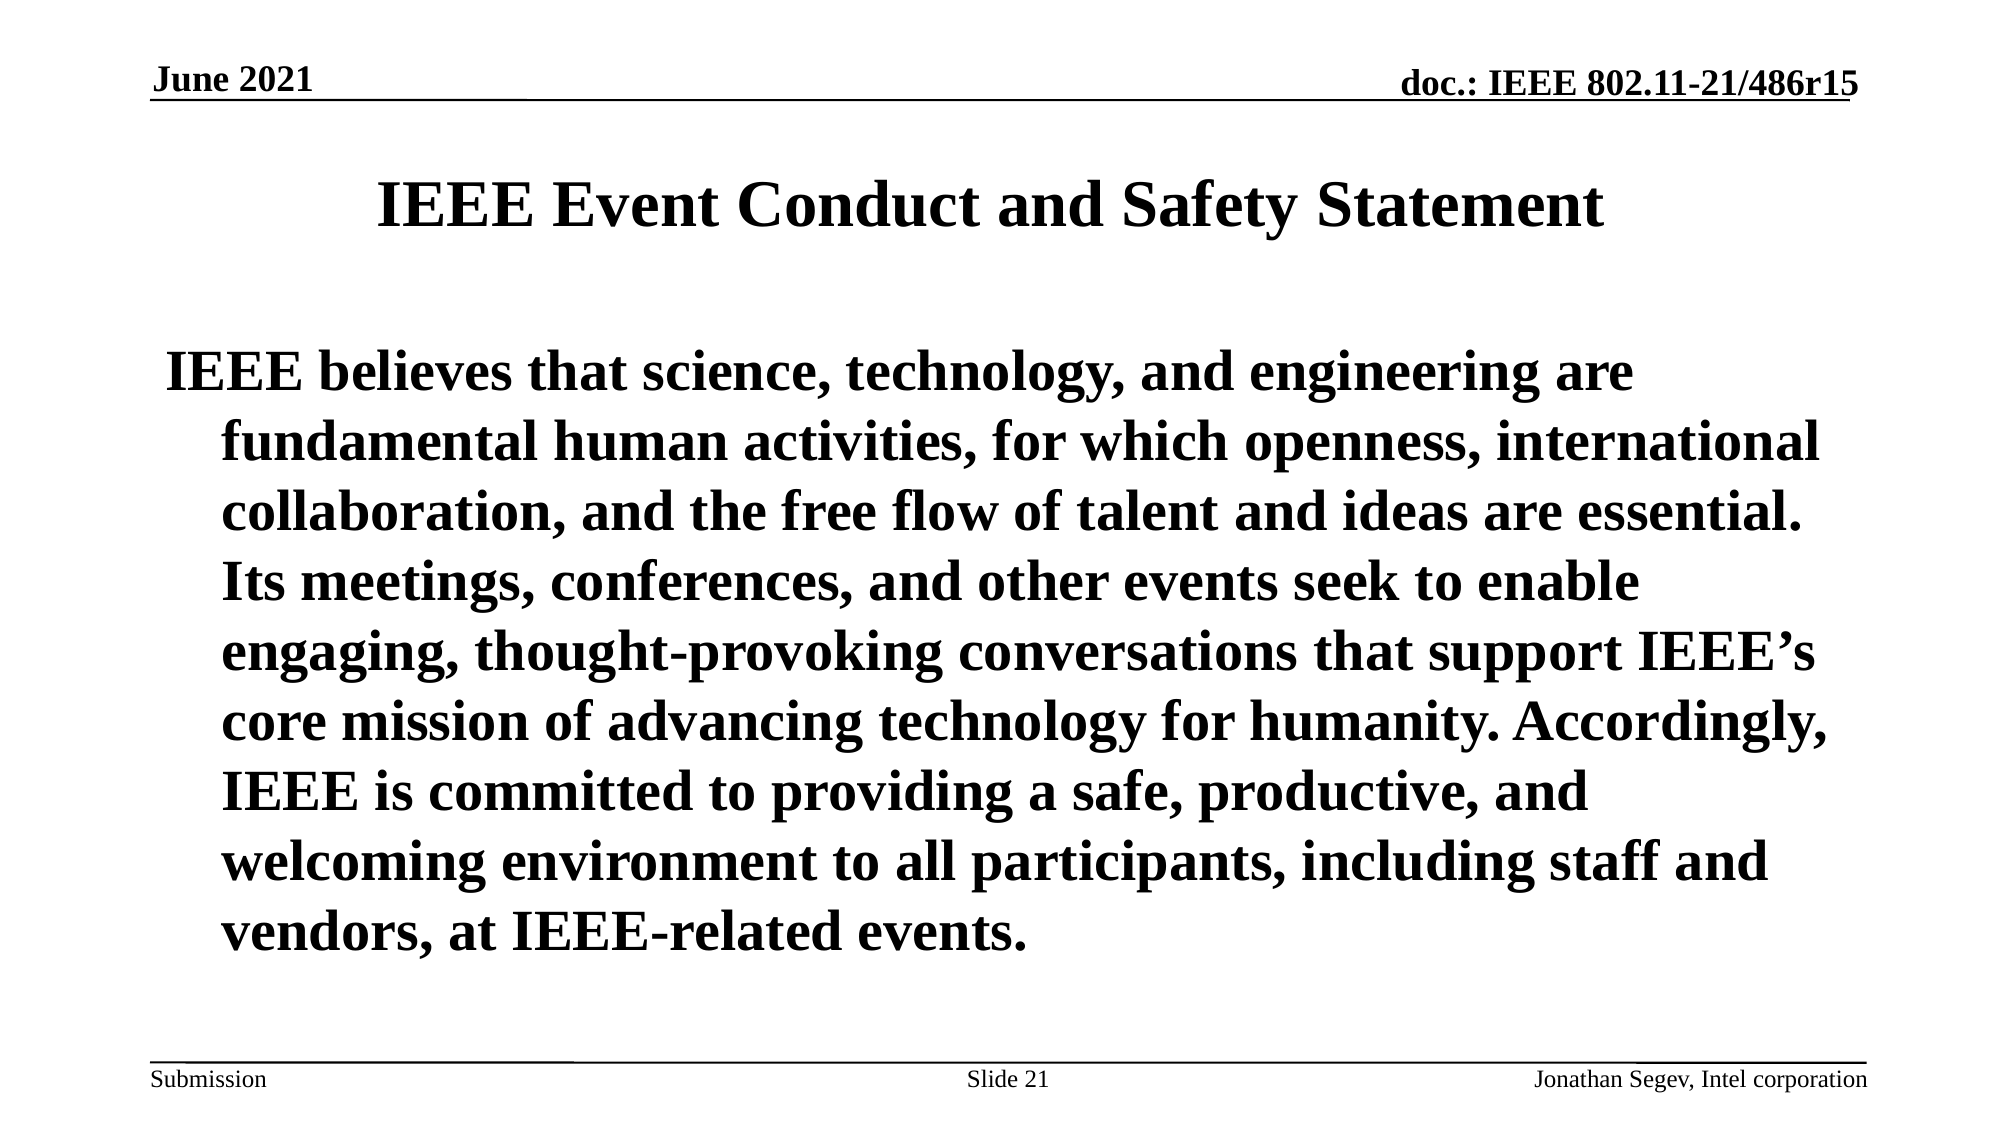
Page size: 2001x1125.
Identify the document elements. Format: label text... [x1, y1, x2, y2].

list IEEE believes that science, technology, and engineering are fundamental human activities, for which openness, international collaboration, and the free flow of talent and ideas are essential. Its meetings, conferences, and other events seek to enable engaging, thought-provoking conversations that support IEEE’s core mission of advancing technology for humanity. Accordingly, IEEE is committed to providing a safe, productive, and welcoming environment to all participants, including staff and vendors, at IEEE-related events. [149, 324, 1850, 1000]
slide_number Slide 21 [950, 1061, 1067, 1123]
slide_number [152, 54, 563, 100]
title IEEE Event Conduct and Safety Statement [149, 112, 1850, 288]
footer Jonathan Segev, Intel corporation [1171, 1061, 1869, 1093]
